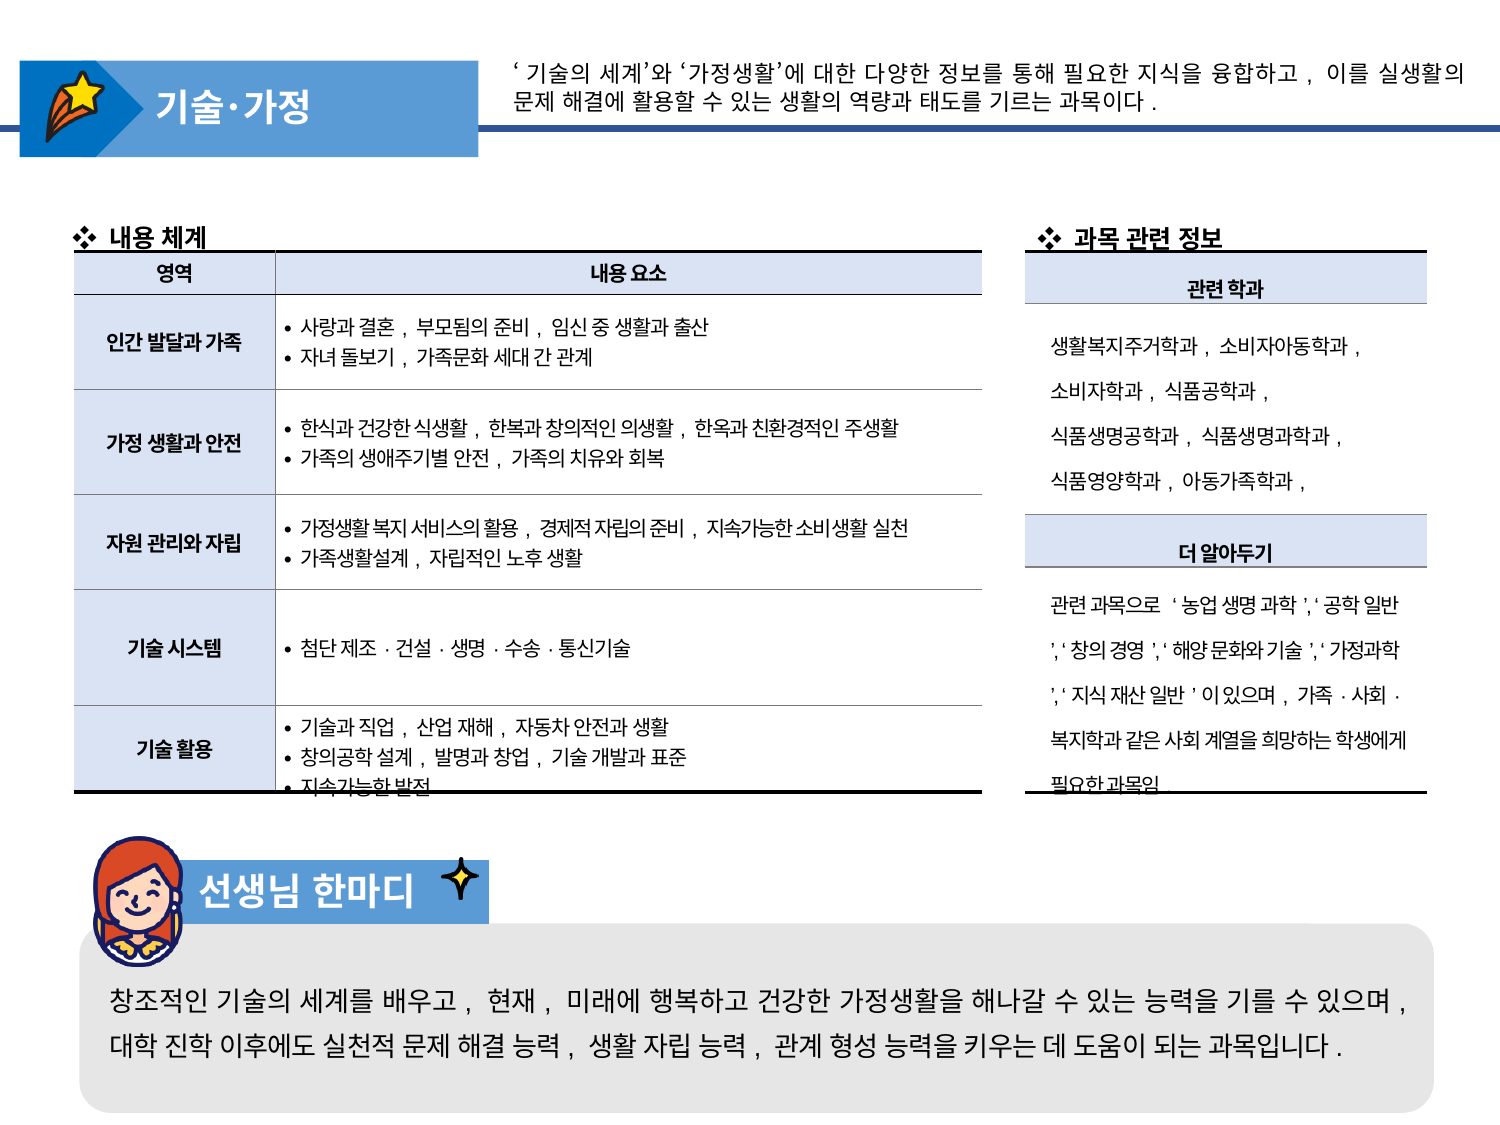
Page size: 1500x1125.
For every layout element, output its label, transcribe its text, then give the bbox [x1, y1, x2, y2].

table_header 영역 [74, 253, 275, 294]
text_box 선생님 한마디 [183, 860, 552, 921]
picture [93, 836, 183, 967]
table_cell 생활복지주거학과, 소비자아동학과, 소비자학과, 식품공학과, 식품생명공학과, 식품생명과학과, 식품영양학과, 아동가족학과, 주거환경학과 등 [1025, 304, 1427, 514]
table_cell ∙기술과 직업, 산업 재해, 자동차 안전과 생활 ∙창의공학 설계, 발명과 창업, 기술 개발과 표준 ∙지속가능한 발전 [276, 706, 982, 790]
table_cell 더 알아두기 [1025, 515, 1427, 566]
text_box ❖ 과목 관련 정보 [1015, 191, 1432, 261]
table_cell 가정 생활과 안전 [74, 390, 275, 494]
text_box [441, 857, 479, 900]
table_header 내용 요소 [276, 253, 982, 294]
text_box ❖ 내용 체계 [31, 191, 862, 260]
text_box [183, 921, 490, 925]
table_cell 인간 발달과 가족 [74, 295, 275, 389]
table_cell ∙사랑과 결혼, 부모됨의 준비, 임신 중 생활과 출산 ∙자녀 돌보기, 가족문화 세대 간 관계 [276, 295, 982, 389]
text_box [44, 70, 105, 143]
table_cell 관련 과목으로 ʻ농업 생명 과학ʼ, ʻ공학 일반ʼ, ʻ창의 경영ʼ, ʻ해양 문화와 기술ʼ, ʻ가정과학ʼ, ʻ지식 재산 일반ʼ이 있으며, 가족·사회·복지학과 같은 사회 계열을 희망하는 학생에게 필요한 과목임. [1025, 568, 1427, 791]
table_cell 기술 시스템 [74, 590, 275, 705]
table_cell 기술 활용 [74, 706, 275, 790]
text_box ‘기술의 세계’와 ‘가정생활’에 대한 다양한 정보를 통해 필요한 지식을 융합하고, 이를 실생활의 문제 해결에 활용할 수 있는 생활의 역량과 태도를 기르는 과목이다. [498, 52, 1481, 123]
table_cell ∙한식과 건강한 식생활, 한복과 창의적인 의생활, 한옥과 친환경적인 주생활 ∙가족의 생애주기별 안전, 가족의 치유와 회복 [276, 390, 982, 494]
text_box [78, 922, 1435, 1114]
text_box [19, 60, 479, 158]
text_box 창조적인 기술의 세계를 배우고, 현재, 미래에 행복하고 건강한 가정생활을 해나갈 수 있는 능력을 기를 수 있으며, 대학 진학 이후에도 실천적 문제 해결 능력, 생활 자립 능력, 관계 형성 능력을 키우는 데 도움이 되는 과목입니다. [94, 963, 1421, 1070]
table_cell 자원 관리와 자립 [74, 495, 275, 589]
table_cell ∙첨단 제조·건설·생명·수송·통신기술 [276, 590, 982, 705]
table_header 관련 학과 [1025, 253, 1427, 303]
table_cell ∙가정생활 복지 서비스의 활용, 경제적 자립의 준비, 지속가능한 소비생활 실천 ∙가족생활설계, 자립적인 노후 생활 [276, 495, 982, 589]
